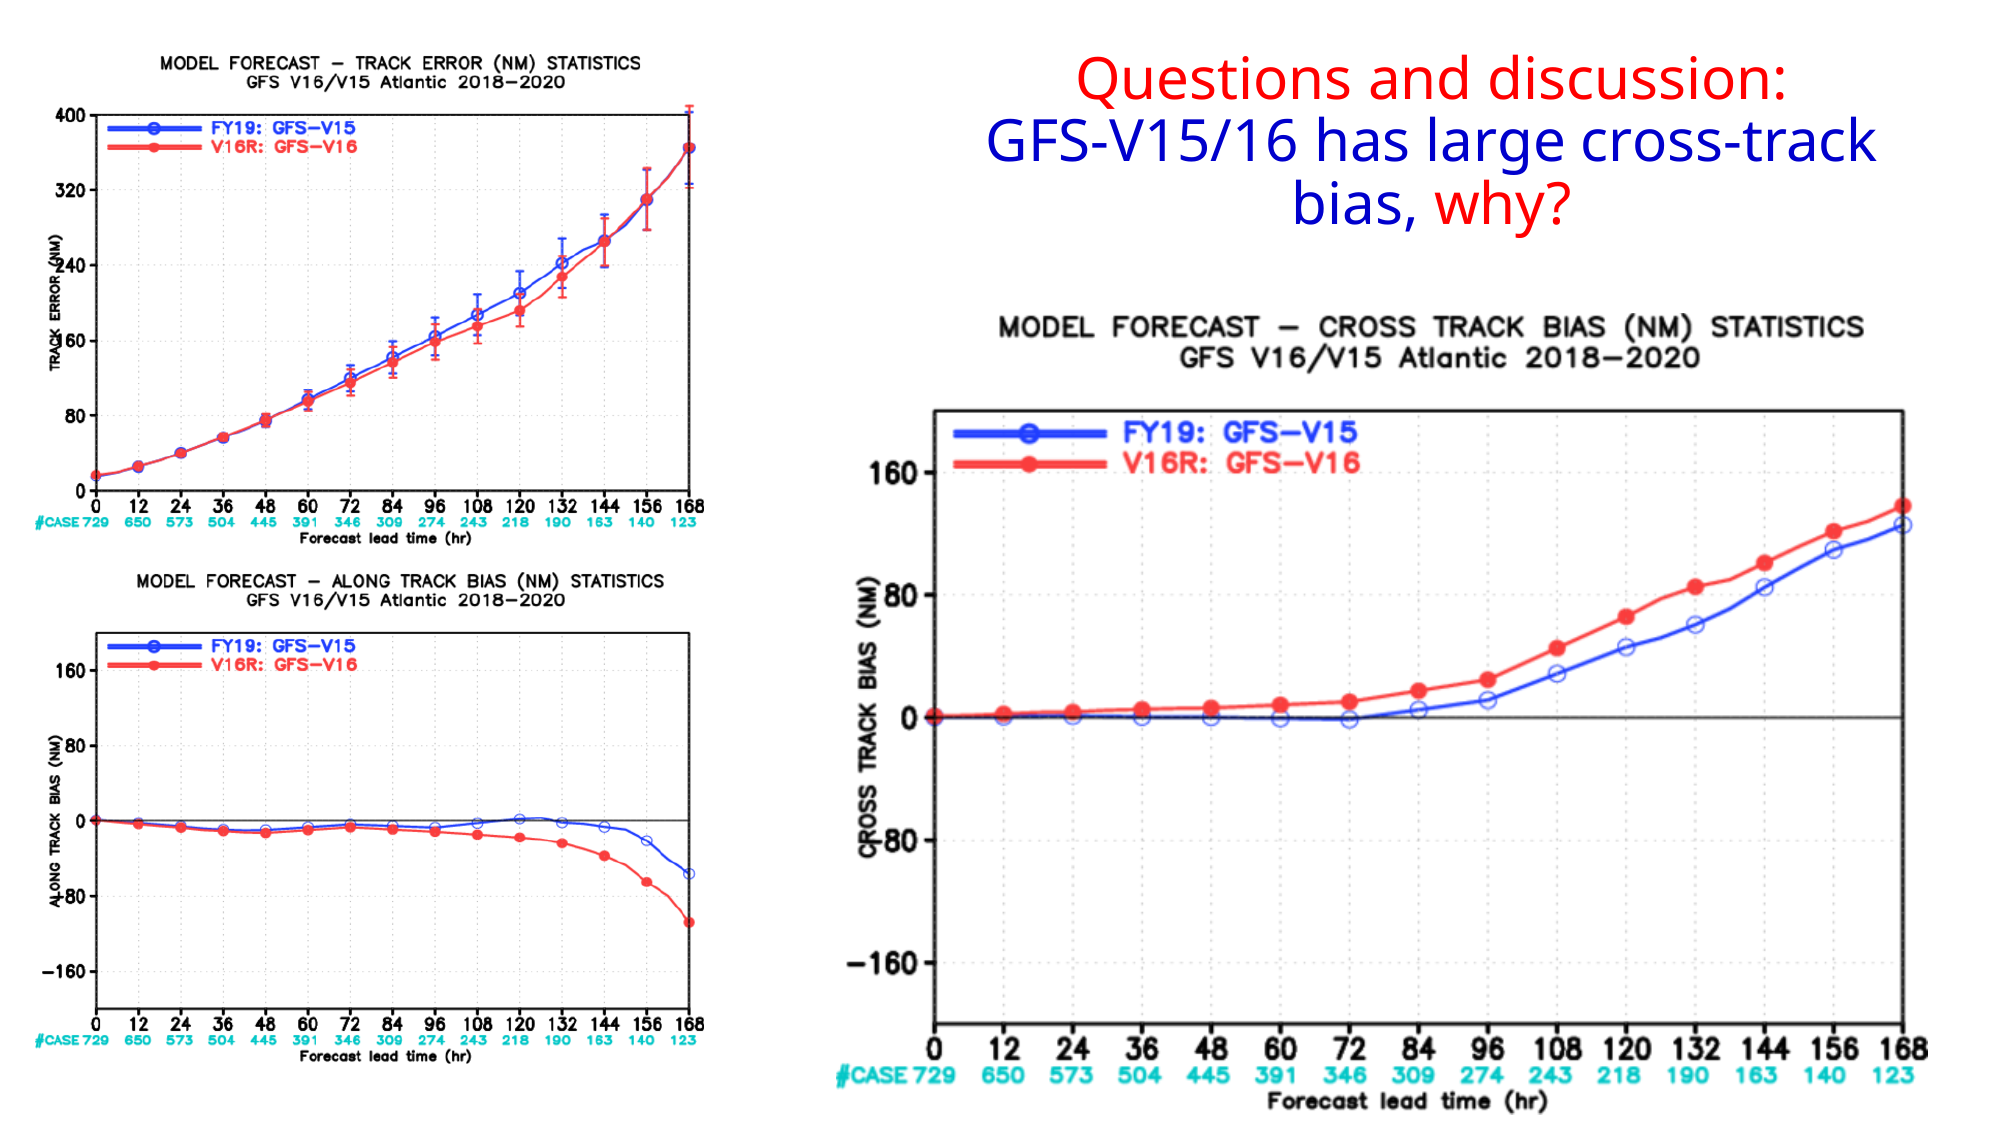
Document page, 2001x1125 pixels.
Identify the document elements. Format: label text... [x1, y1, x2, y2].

picture [836, 313, 1928, 1115]
picture [35, 572, 704, 1064]
title Questions and discussion: GFS-V15/16 has large cross-track bias, why? [955, 11, 1909, 275]
picture [35, 54, 704, 546]
